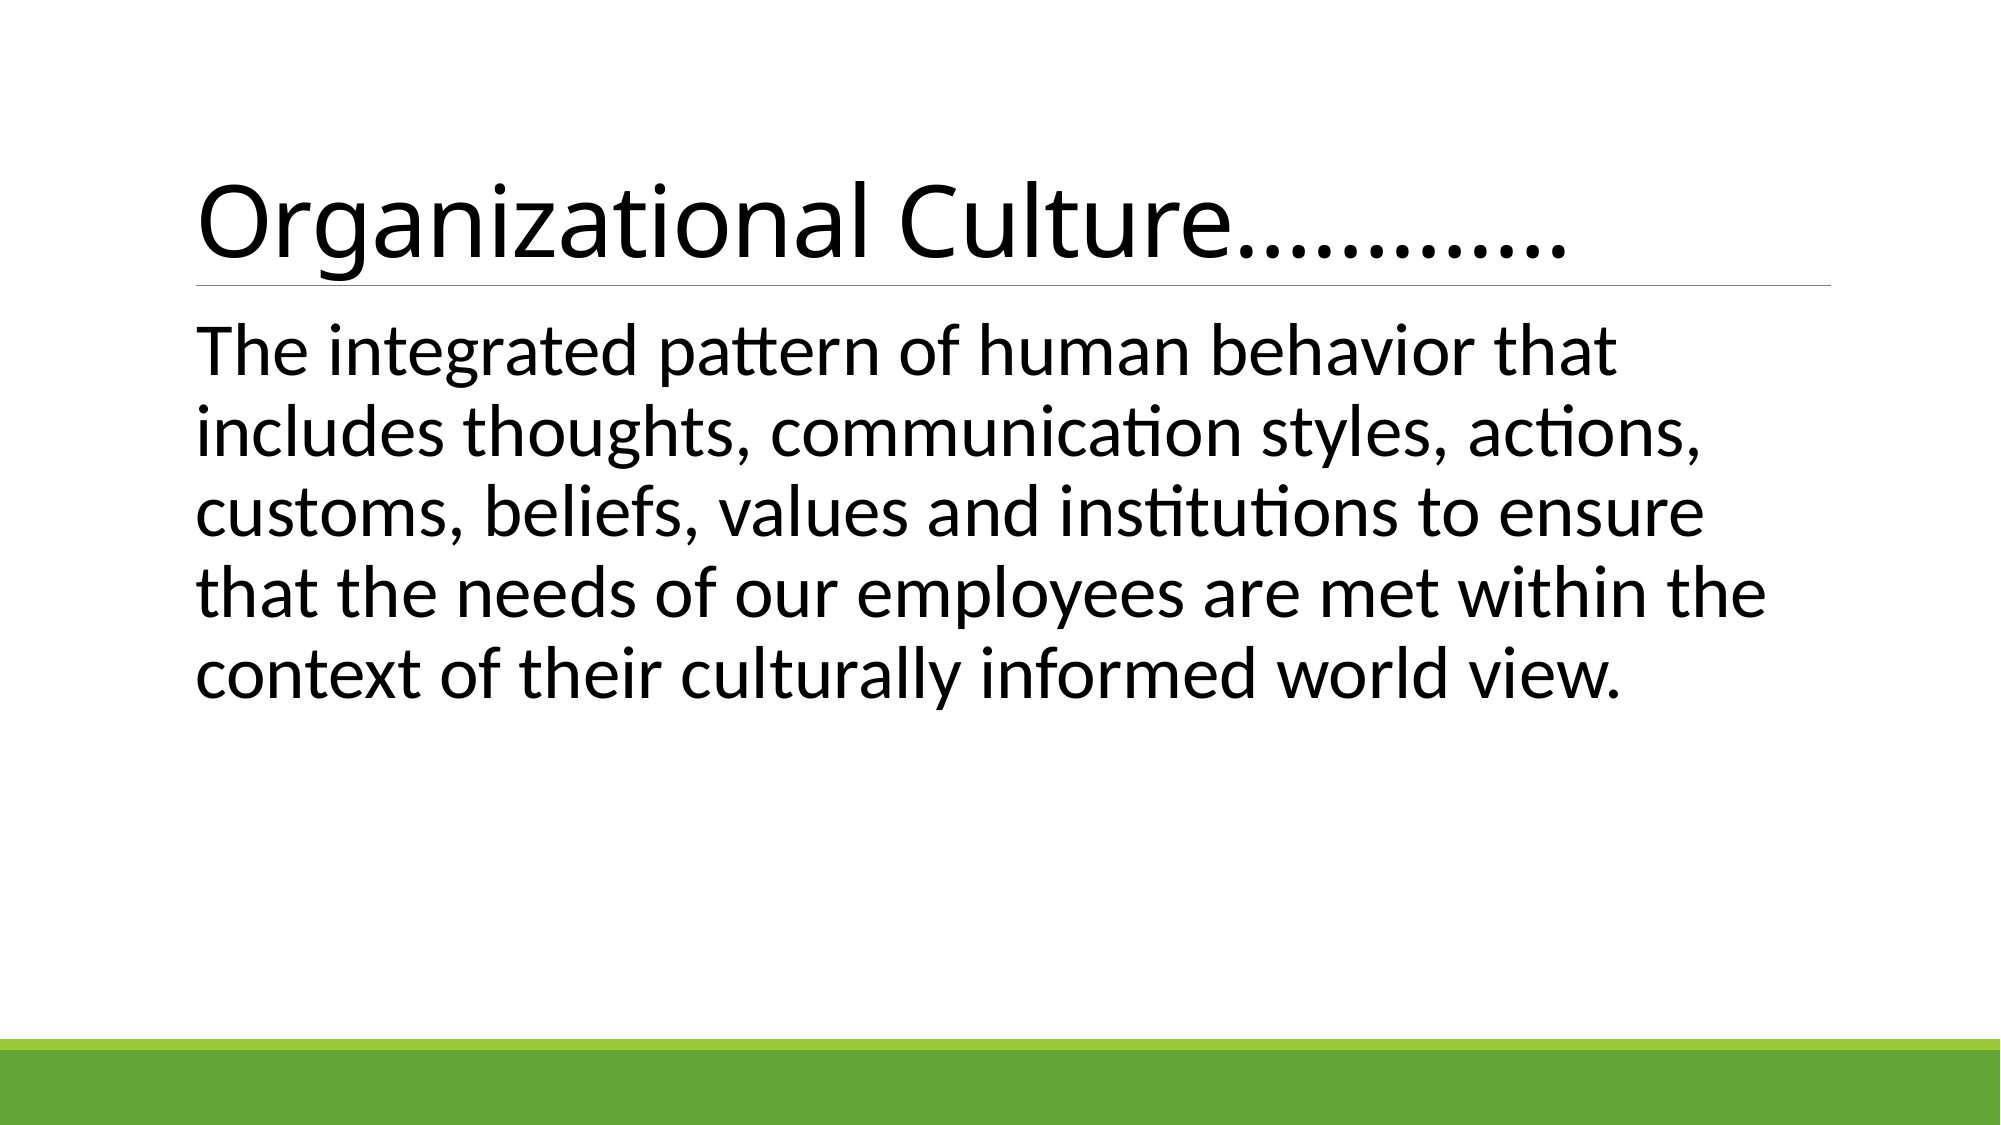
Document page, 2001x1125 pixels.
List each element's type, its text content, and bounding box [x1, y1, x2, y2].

list The integrated pattern of human behavior that includes thoughts, communication styles, actions, customs, beliefs, values and institutions to ensure that the needs of our employees are met within the context of their culturally informed world view. [180, 302, 1830, 963]
title Organizational Culture…………. [180, 47, 1830, 285]
